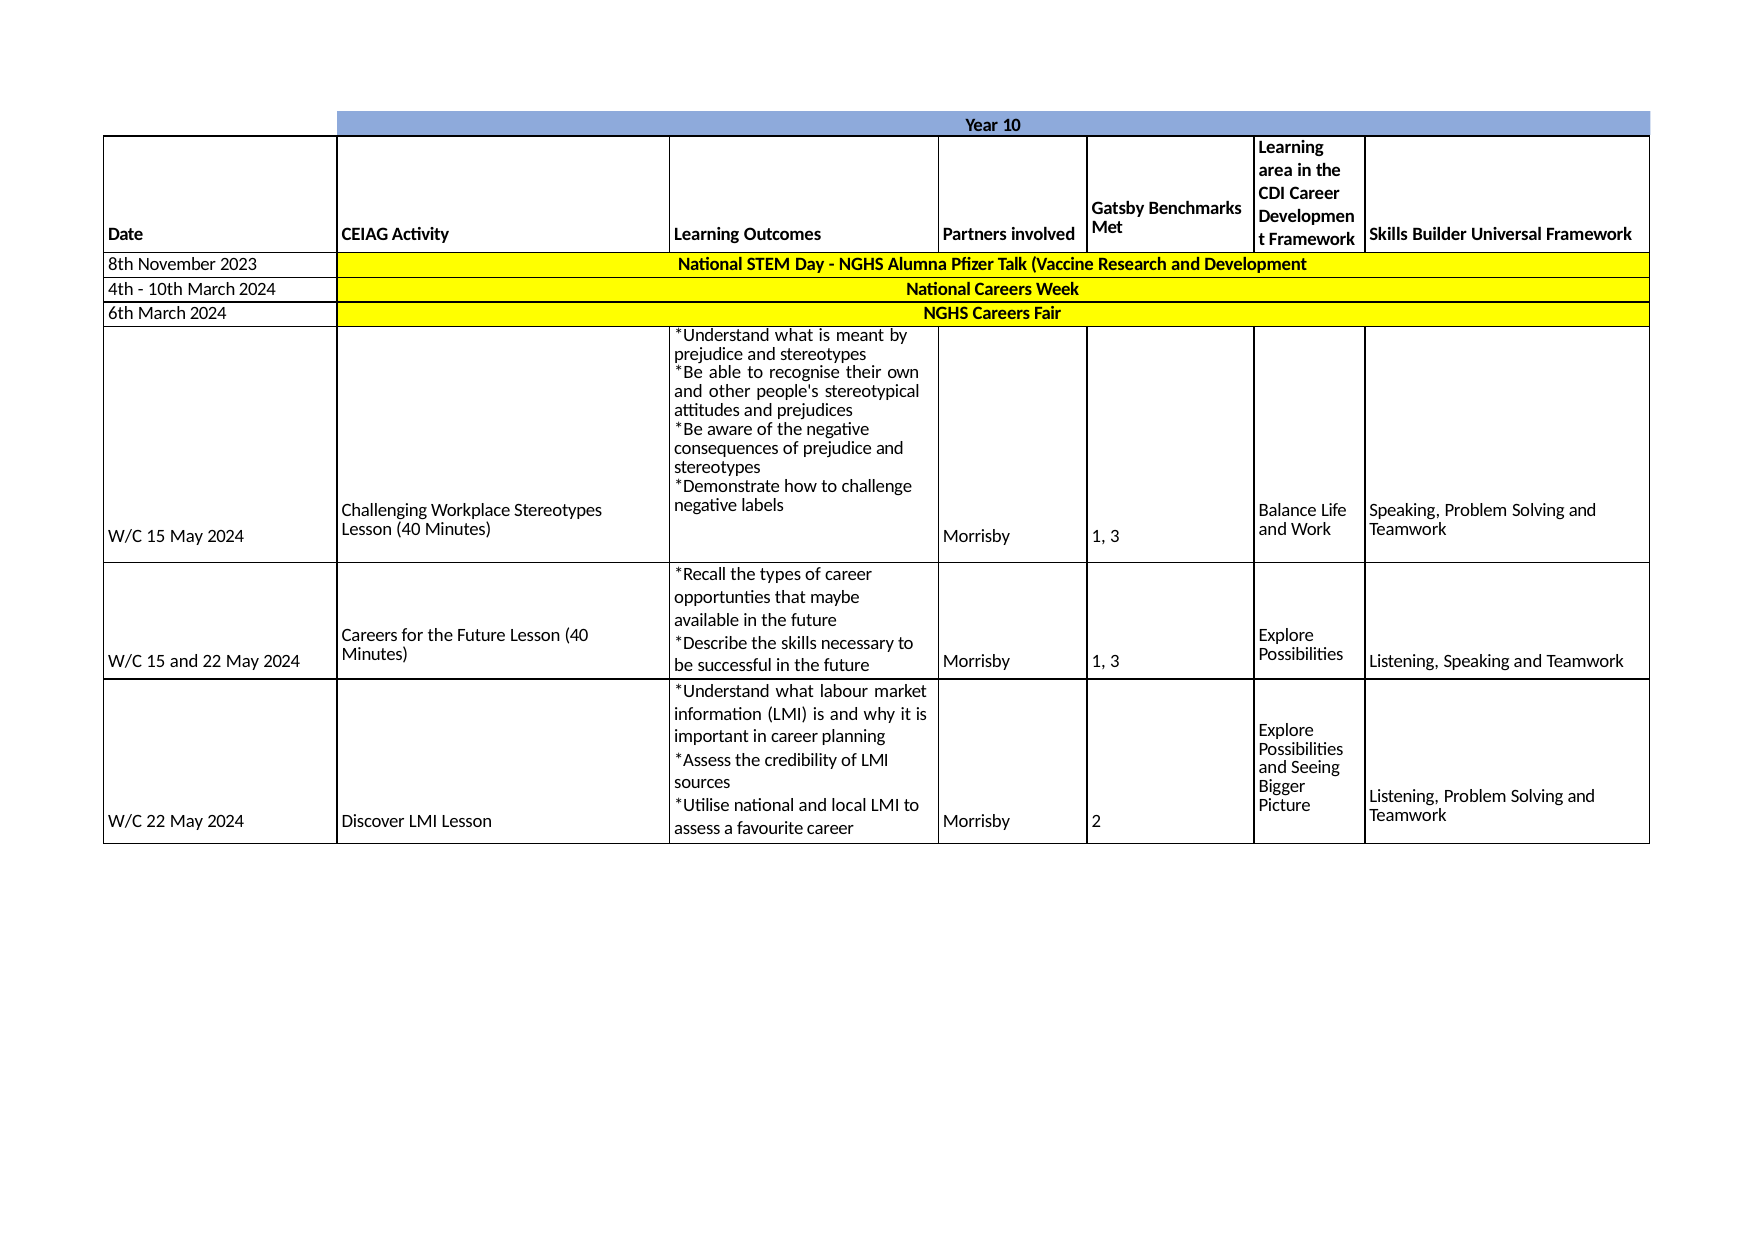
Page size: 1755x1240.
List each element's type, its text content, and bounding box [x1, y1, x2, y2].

table_cell Listening, Speaking and Teamwork [1366, 563, 1649, 678]
table_cell Balance Life and Work [1255, 327, 1364, 562]
table_cell *Recall the types of career opportunties that maybe available in the future *Describe the skills necessary to be successful in the future [670, 563, 938, 678]
text_box Year 10 [337, 111, 1651, 135]
table_cell Morrisby [939, 680, 1086, 843]
table_cell 6th March 2024 [104, 303, 336, 326]
table_header Skills Builder Universal Framework [1366, 137, 1649, 252]
table_cell Discover LMI Lesson [338, 680, 669, 843]
table_cell National STEM Day - NGHS Alumna Pfizer Talk (Vaccine Research and Development [338, 253, 1649, 277]
table_cell 4th - 10th March 2024 [104, 278, 336, 301]
table_cell *Understand what labour market information (LMI) is and why it is important in career planning *Assess the credibility of LMI sources *Utilise national and local LMI to assess a favourite career [670, 680, 938, 843]
table_header Partners involved [939, 137, 1086, 252]
table_cell W/C 15 May 2024 [104, 327, 336, 562]
table_cell Challenging Workplace Stereotypes Lesson (40 Minutes) [338, 327, 669, 562]
table_cell 1, 3 [1088, 563, 1253, 678]
table_cell Listening, Problem Solving and Teamwork [1366, 680, 1649, 843]
table_cell Morrisby [939, 563, 1086, 678]
table_cell W/C 15 and 22 May 2024 [104, 563, 336, 678]
table_cell NGHS Careers Fair [338, 303, 1649, 326]
table_cell National Careers Week [338, 278, 1649, 301]
table_cell 2 [1088, 680, 1253, 843]
table_cell 1, 3 [1088, 327, 1253, 562]
table_cell W/C 22 May 2024 [104, 680, 336, 843]
table_header Learning Outcomes [670, 137, 938, 252]
table_cell *Understand what is meant by prejudice and stereotypes *Be able to recognise their own and other people's stereotypical attitudes and prejudices *Be aware of the negative consequences of prejudice and stereotypes *Demonstrate how to challenge negative labels [670, 327, 938, 562]
table_header Gatsby Benchmarks Met [1088, 137, 1253, 252]
table_cell Explore Possibilities and Seeing Bigger Picture [1255, 680, 1364, 843]
table_header Date [104, 137, 336, 252]
table_cell 8th November 2023 [104, 253, 336, 277]
table_cell Careers for the Future Lesson (40 Minutes) [338, 563, 669, 678]
table_cell Explore Possibilities [1255, 563, 1364, 678]
table_header Learning area in the CDI Career Developmen t Framework [1255, 137, 1364, 252]
table_cell Speaking, Problem Solving and Teamwork [1366, 327, 1649, 562]
table_cell Morrisby [939, 327, 1086, 562]
table_header CEIAG Activity [338, 137, 669, 252]
